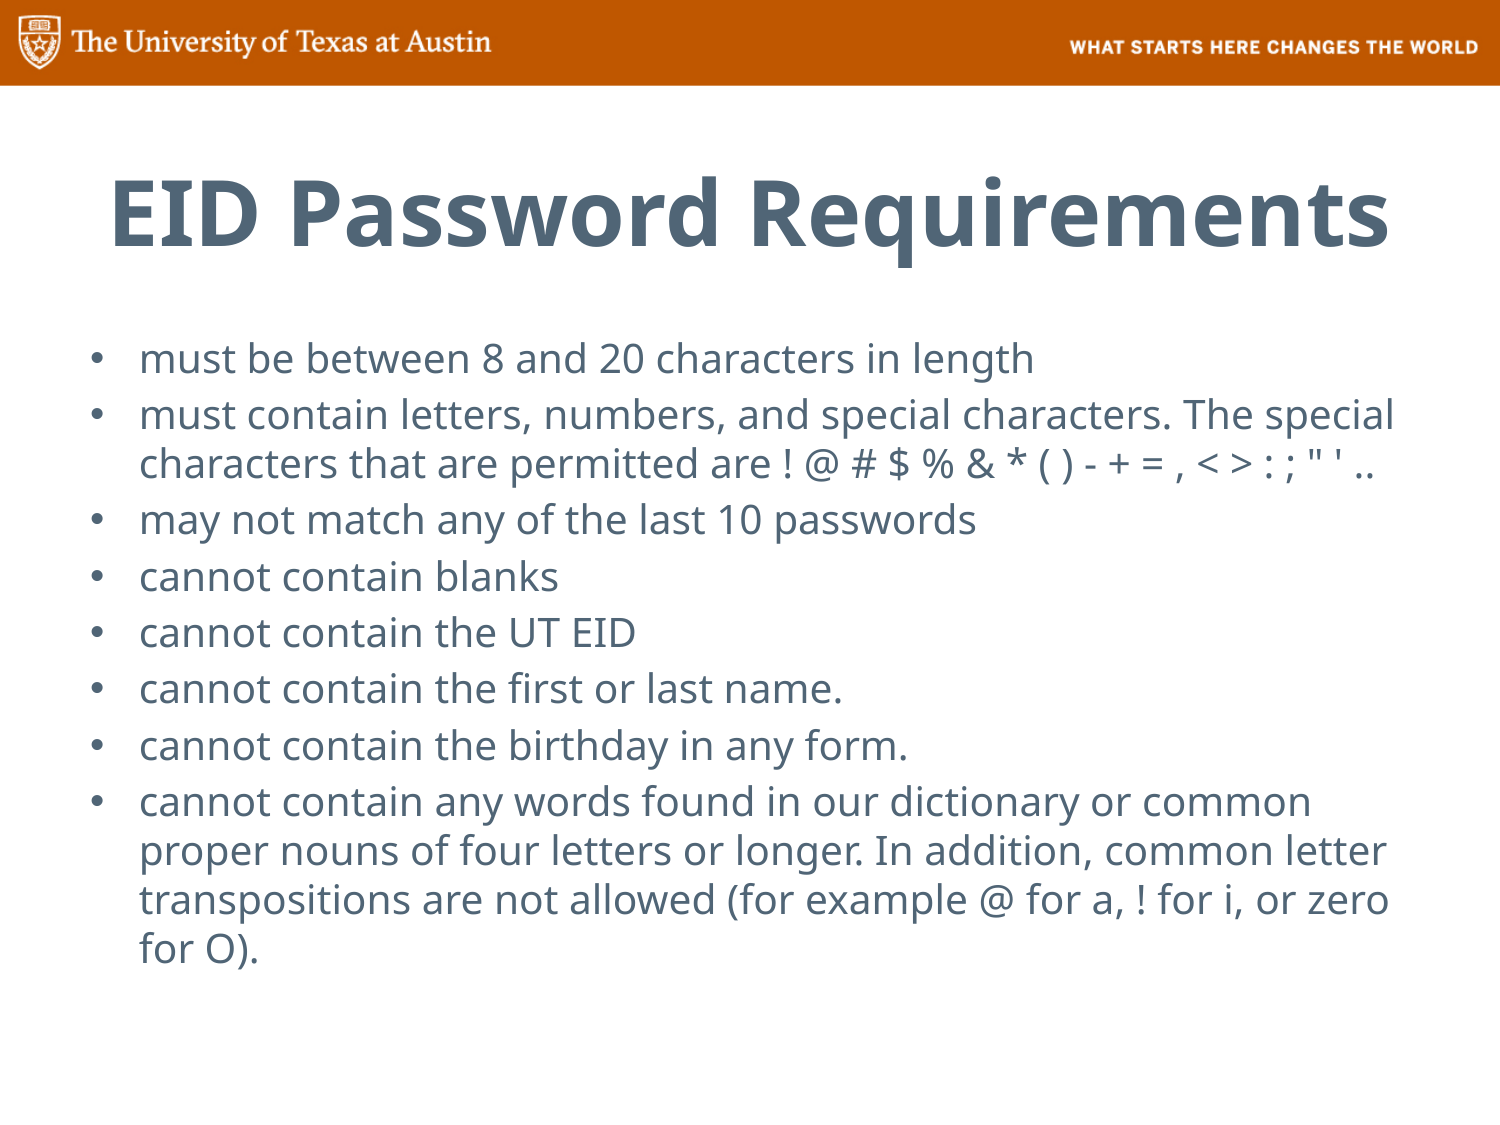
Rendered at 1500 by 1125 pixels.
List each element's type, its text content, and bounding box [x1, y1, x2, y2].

title EID Password Requirements [75, 149, 1425, 270]
picture [0, 0, 1500, 1125]
list must be between 8 and 20 characters in length must contain letters, numbers, and special characters. The special characters that are permitted are ! @ # $ % & * ( ) - + = , < > : ; " ' .. may not match any of the last 10 passwords cannot contain blanks cannot contain the UT EID cannot contain the first or last name. cannot contain the birthday in any form. cannot contain any words found in our dictionary or common proper nouns of four letters or longer. In addition, common letter transpositions are not allowed (for example @ for a, ! for i, or zero for O). [75, 324, 1425, 1025]
